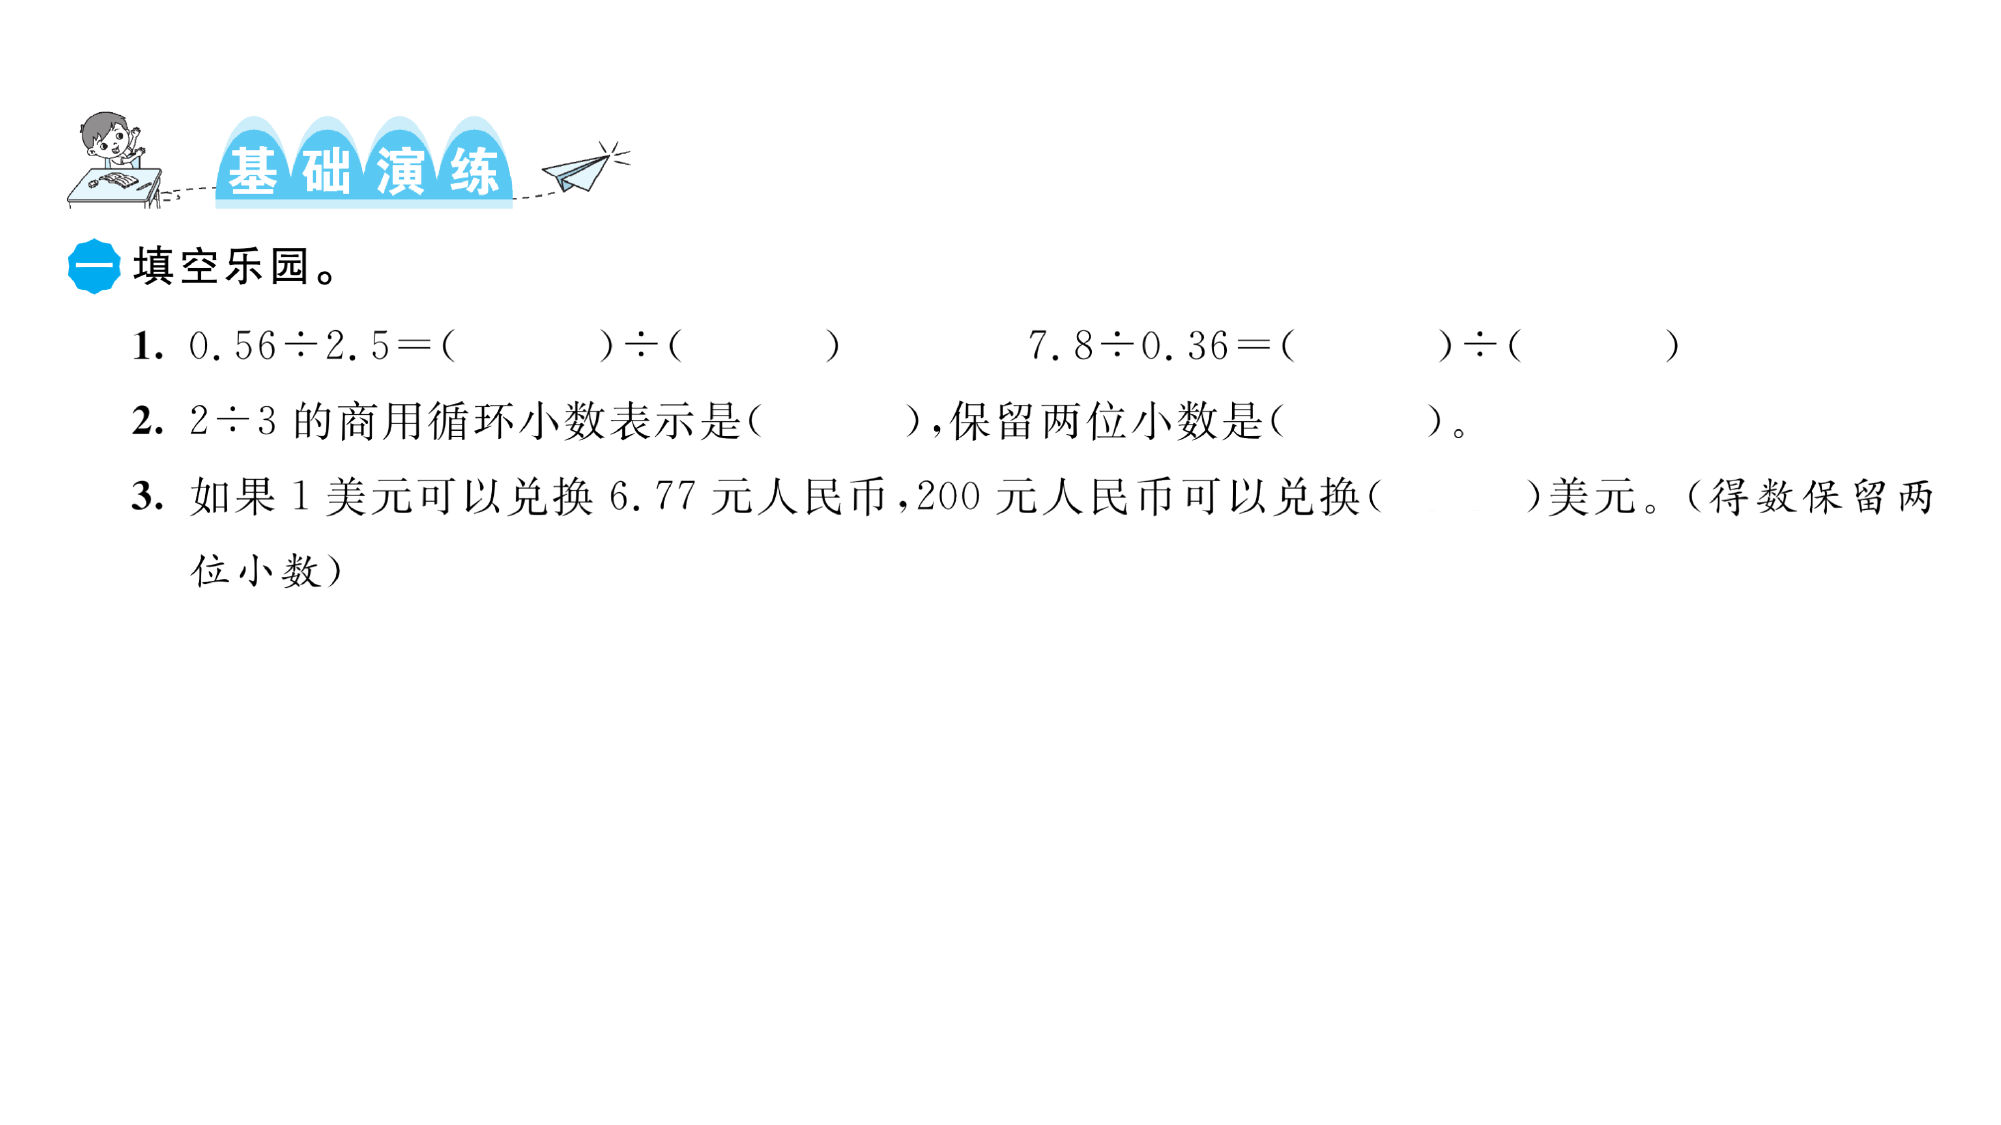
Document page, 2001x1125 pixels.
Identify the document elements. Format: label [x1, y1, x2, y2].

picture [63, 99, 1954, 610]
